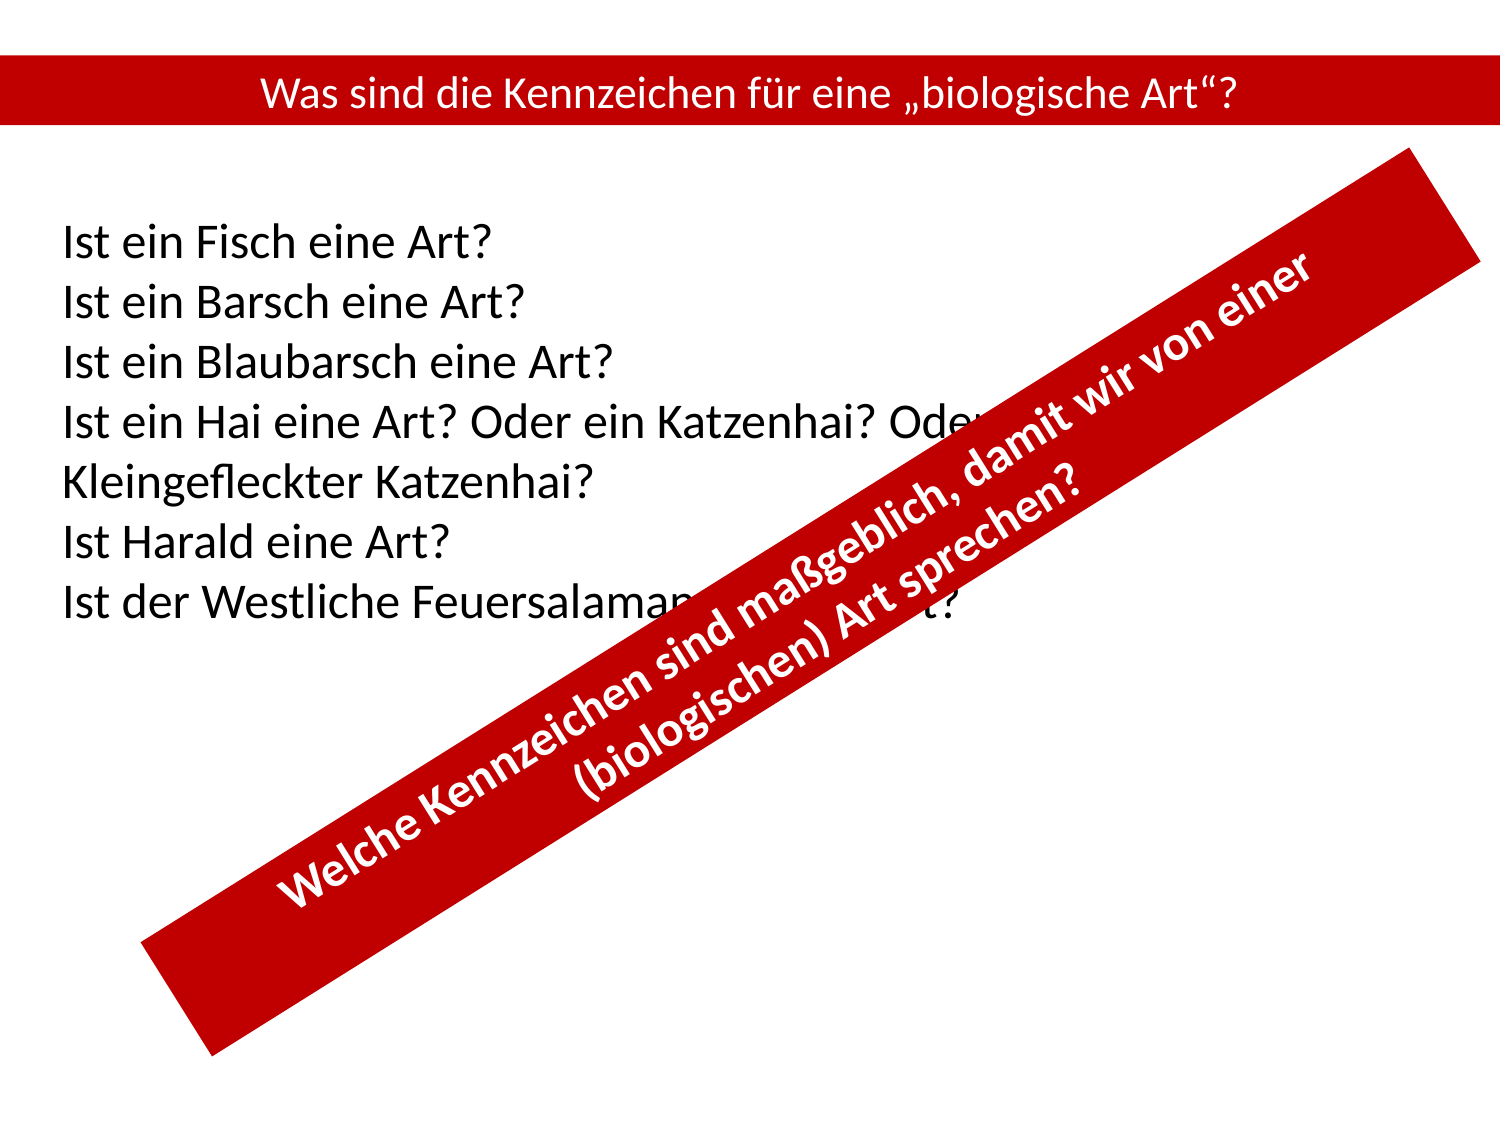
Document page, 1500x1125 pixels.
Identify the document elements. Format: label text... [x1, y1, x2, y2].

text_box Was sind die Kennzeichen für eine „biologische Art“? [0, 55, 1500, 126]
text_box Welche Kennzeichen sind maßgeblich, damit wir von einer (biologischen) Art sprechen? [140, 147, 1481, 1057]
text_box Ist ein Fisch eine Art? Ist ein Barsch eine Art? Ist ein Blaubarsch eine Art? Ist ein Hai eine Art? Oder ein Katzenhai? Oder ein Kleingefleckter Katzenhai? Ist Harald eine Art? Ist der Westliche Feuersalamander eine Art? [47, 201, 1220, 697]
